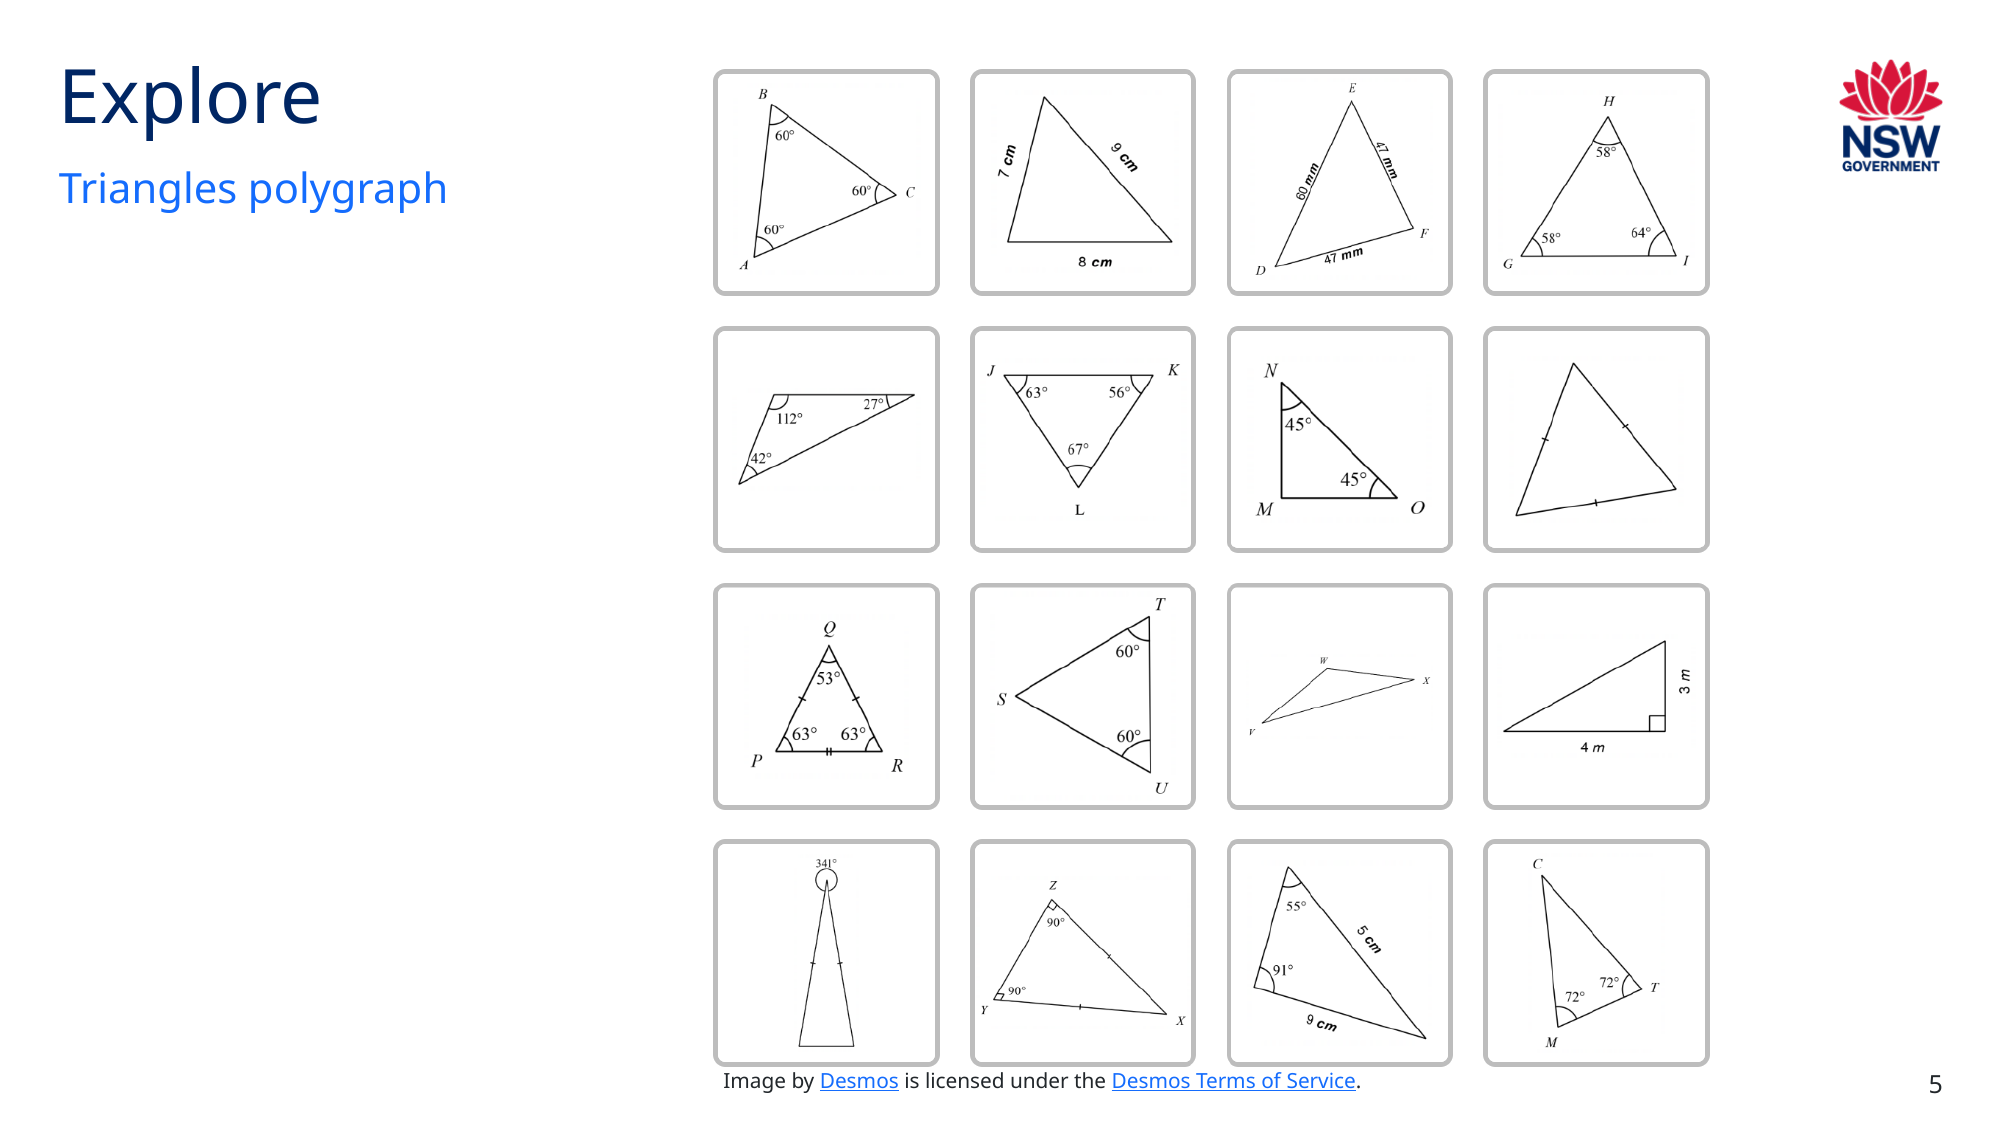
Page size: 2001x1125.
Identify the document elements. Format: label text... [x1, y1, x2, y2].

picture [1839, 59, 1943, 172]
picture [708, 65, 1713, 1069]
text_box Image by Desmos is licensed under the Desmos Terms of Service. [708, 1059, 1929, 1103]
list Triangles polygraph [59, 161, 708, 212]
title Explore [59, 59, 1713, 149]
slide_number 5 [1824, 1068, 1943, 1099]
